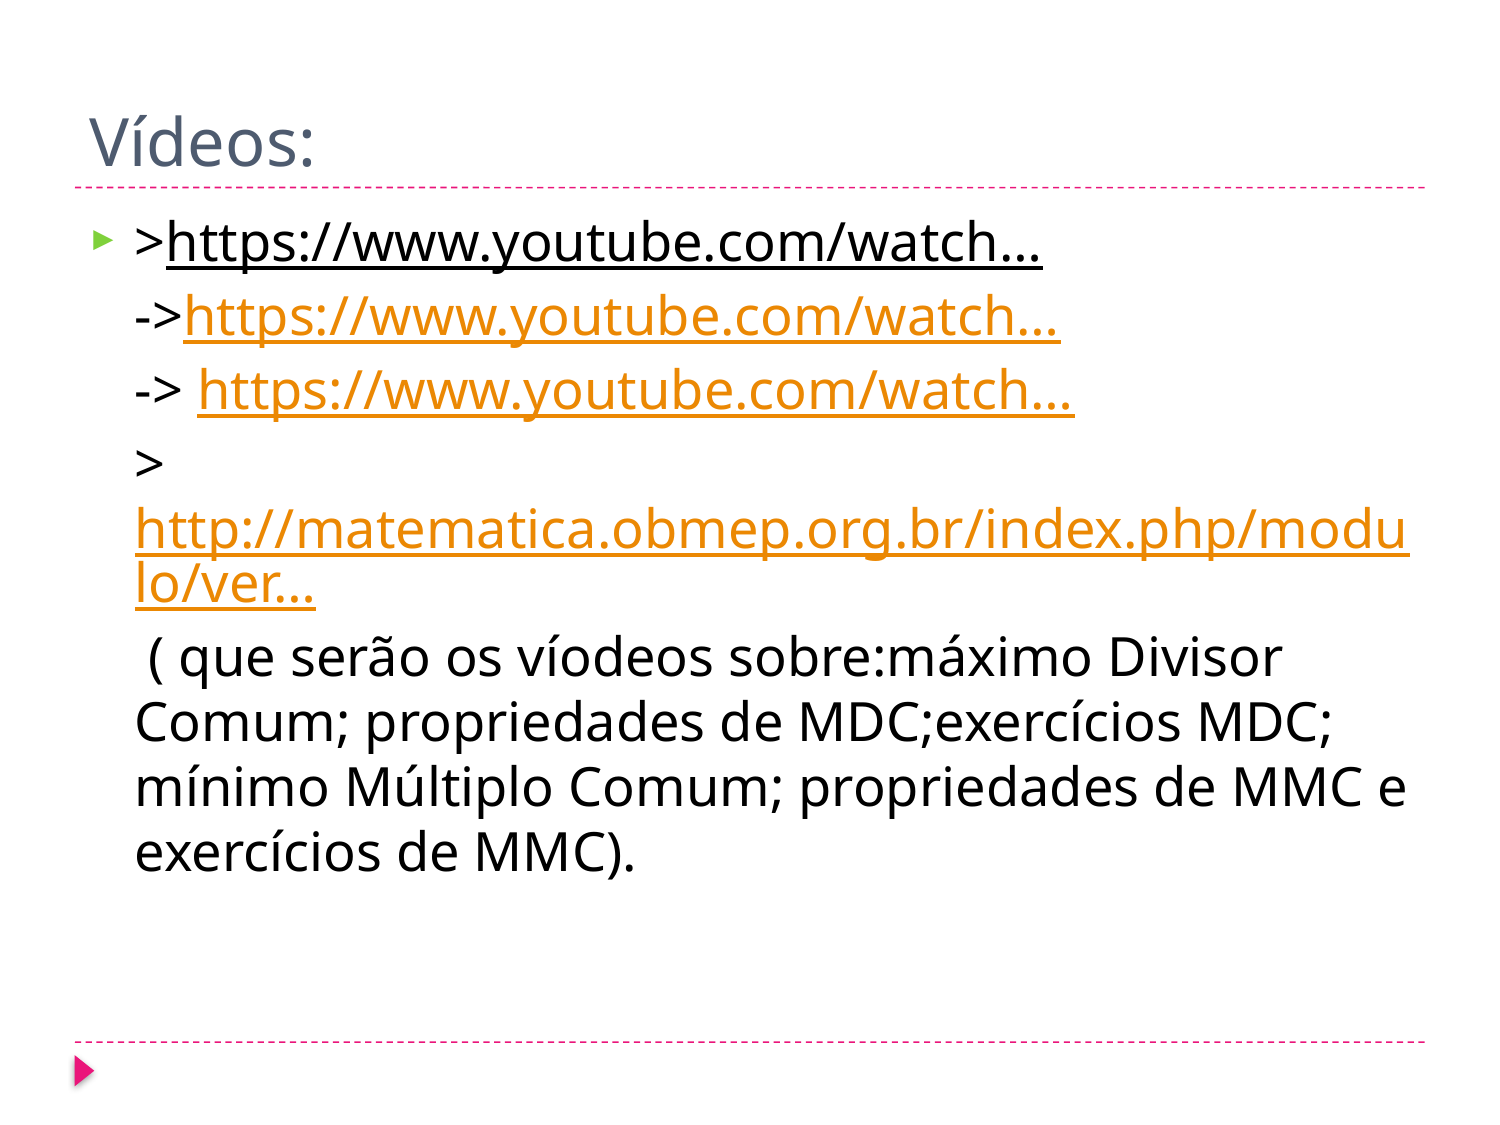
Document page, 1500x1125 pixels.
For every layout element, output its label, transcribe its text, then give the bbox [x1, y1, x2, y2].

title Vídeos: [75, 24, 1425, 188]
list >https://www.youtube.com/watch… ->https://www.youtube.com/watch… -> https://www.youtube.com/watch… >http://matematica.obmep.org.br/index.php/modulo/ver… ( que serão os víodeos sobre:máximo Divisor Comum; propriedades de MDC;exercícios MDC; mínimo Múltiplo Comum; propriedades de MMC e exercícios de MMC). [75, 200, 1425, 1010]
